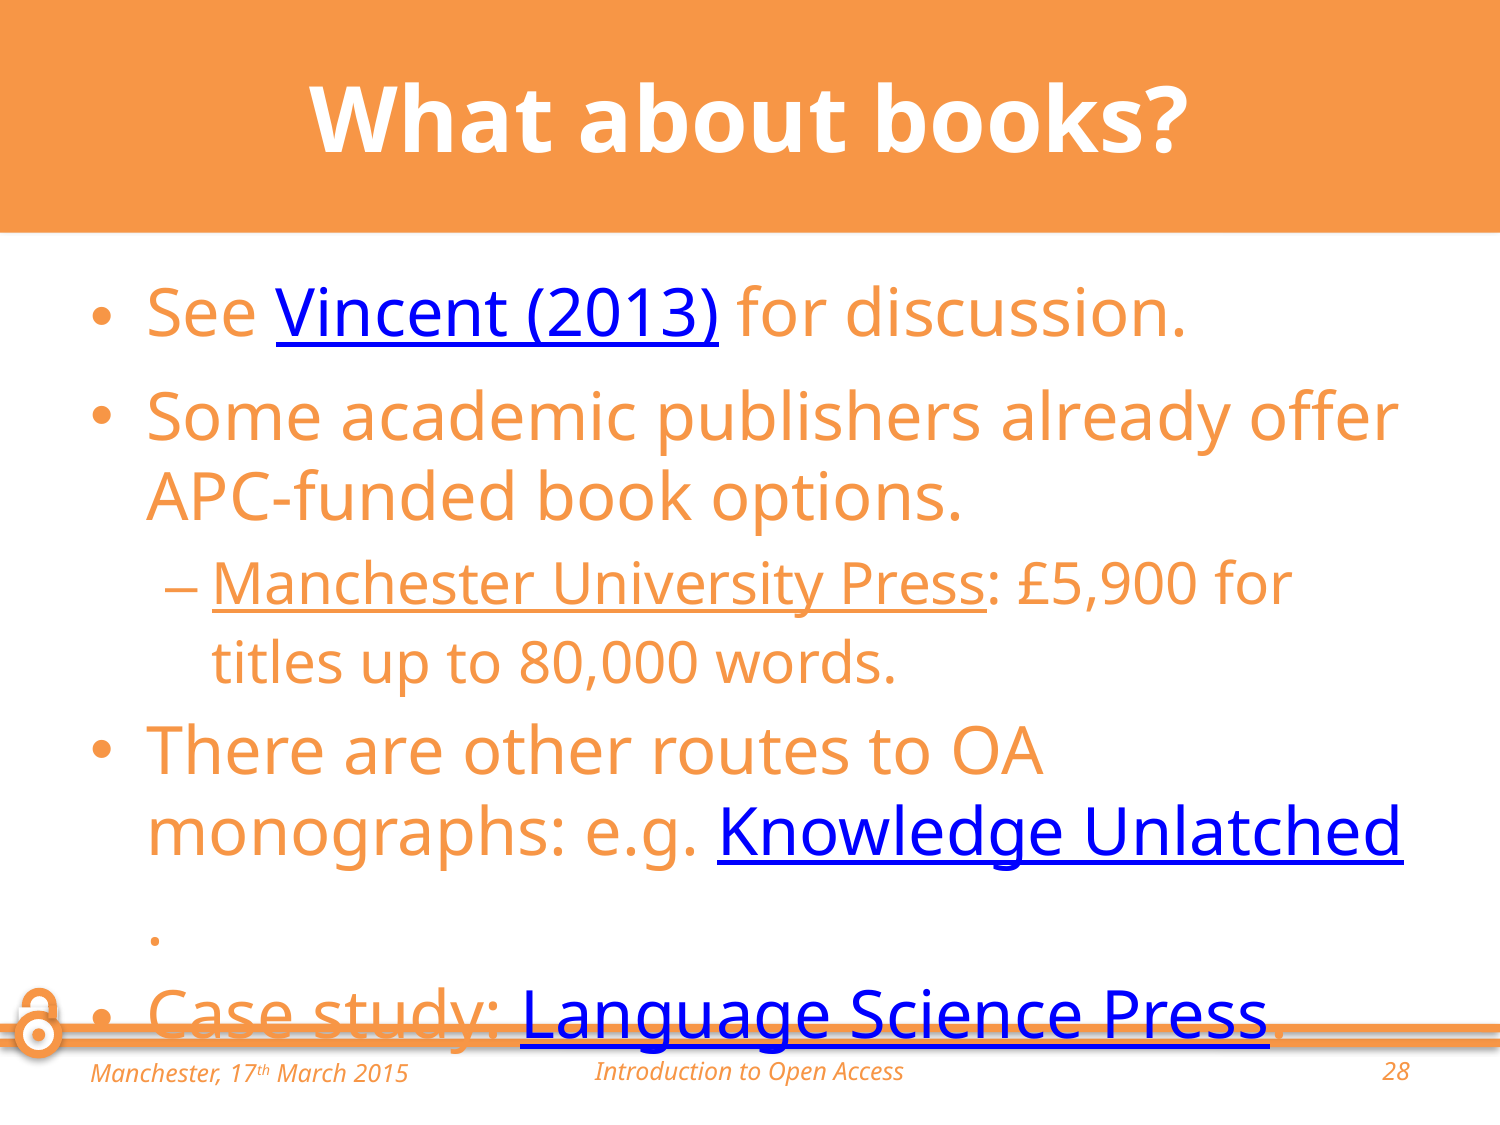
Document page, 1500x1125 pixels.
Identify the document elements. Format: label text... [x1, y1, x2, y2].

footer Introduction to Open Access [512, 1042, 988, 1103]
title What about books? [0, 0, 1500, 233]
list See Vincent (2013) for discussion. Some academic publishers already offer APC-funded book options. Manchester University Press: £5,900 for titles up to 80,000 words. There are other routes to OA monographs: e.g. Knowledge Unlatched. Case study: Language Science Press. [75, 262, 1425, 1005]
slide_number 28 [1074, 1042, 1425, 1103]
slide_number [75, 1042, 425, 1103]
